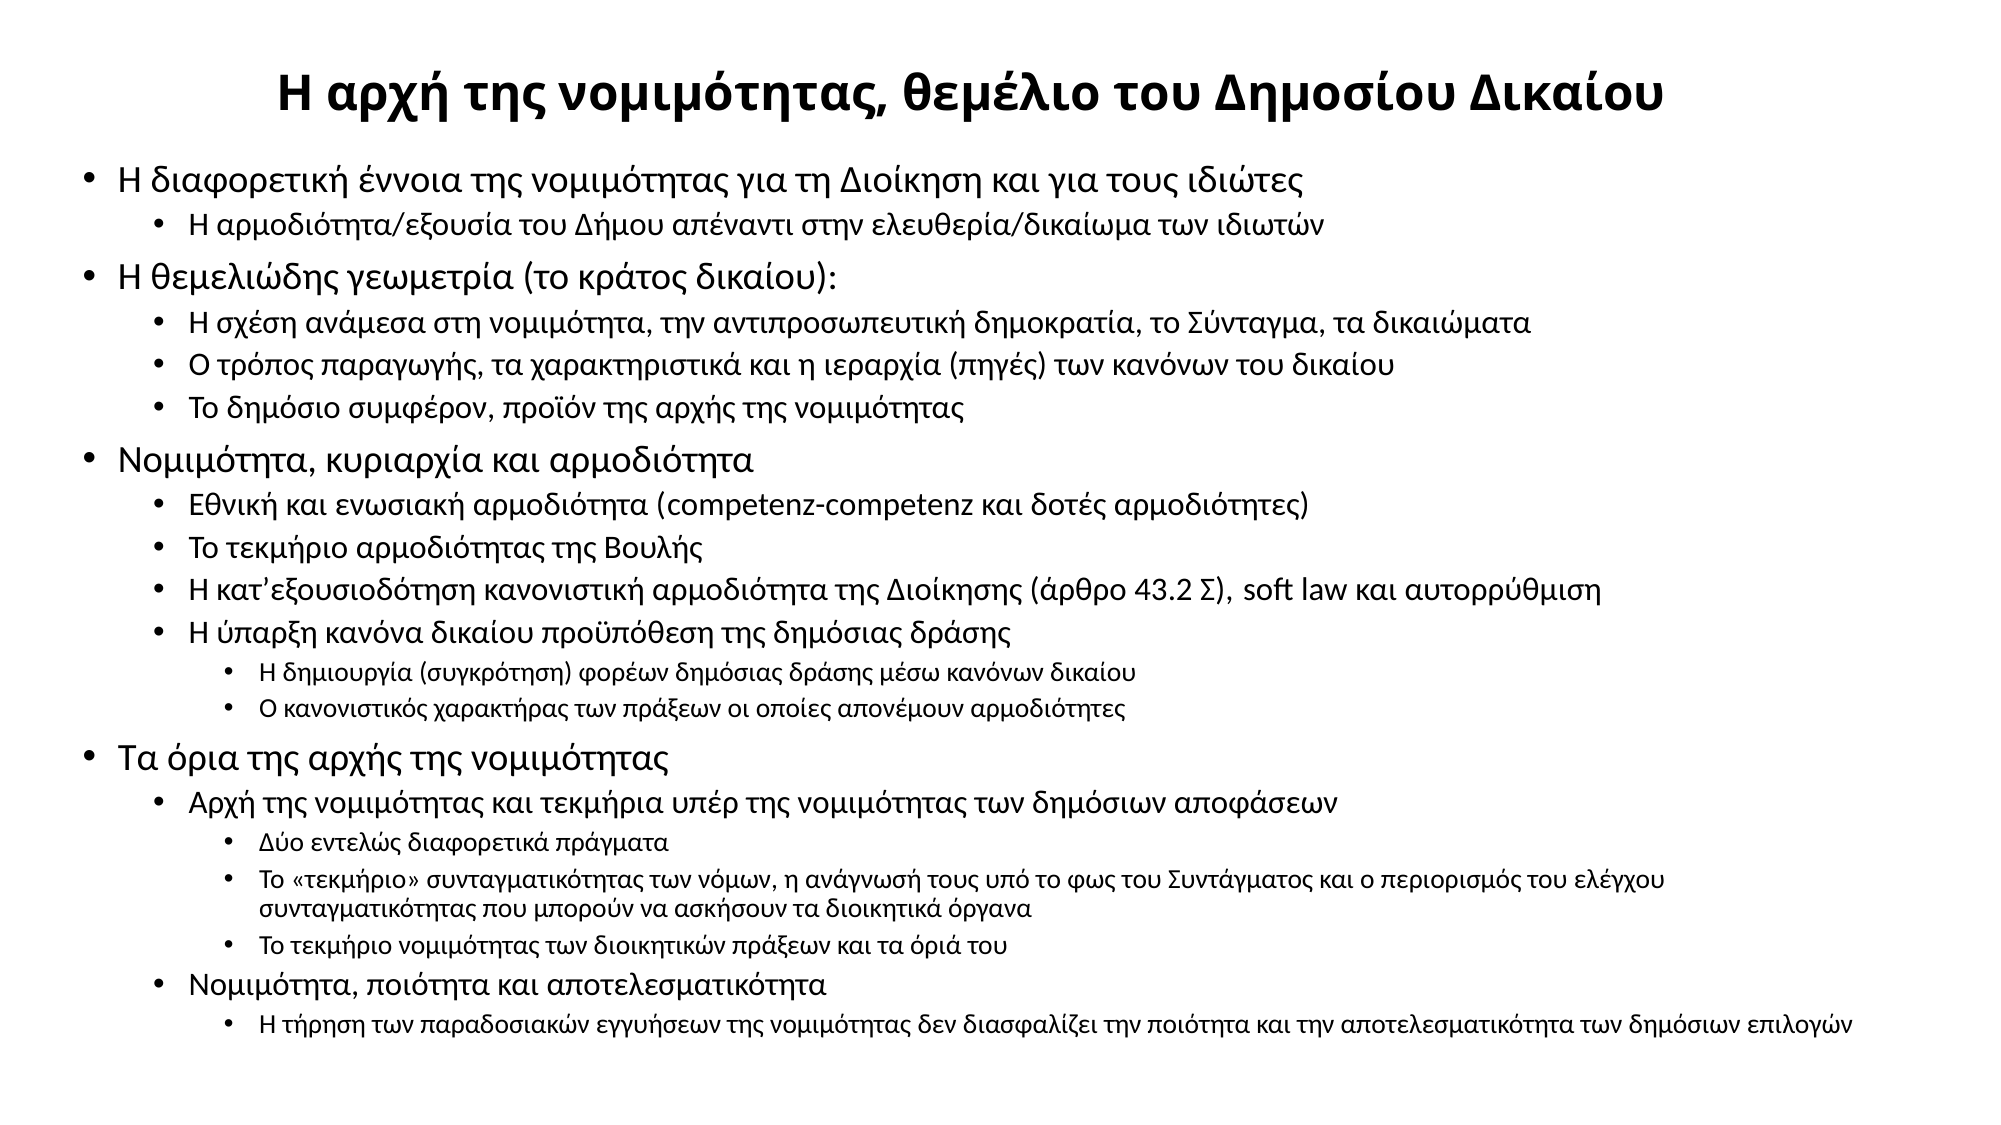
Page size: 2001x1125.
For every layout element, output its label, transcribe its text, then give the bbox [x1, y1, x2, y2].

list Η διαφορετική έννοια της νομιμότητας για τη Διοίκηση και για τους ιδιώτες Η αρμοδιότητα/εξουσία του Δήμου απέναντι στην ελευθερία/δικαίωμα των ιδιωτών Η θεμελιώδης γεωμετρία (το κράτος δικαίου): Η σχέση ανάμεσα στη νομιμότητα, την αντιπροσωπευτική δημοκρατία, το Σύνταγμα, τα δικαιώματα Ο τρόπος παραγωγής, τα χαρακτηριστικά και η ιεραρχία (πηγές) των κανόνων του δικαίου Το δημόσιο συμφέρον, προϊόν της αρχής της νομιμότητας Νομιμότητα, κυριαρχία και αρμοδιότητα Εθνική και ενωσιακή αρμοδιότητα (competenz-competenz και δοτές αρμοδιότητες) Το τεκμήριο αρμοδιότητας της Βουλής Η κατ’εξουσιοδότηση κανονιστική αρμοδιότητα της Διοίκησης (άρθρο 43.2 Σ), soft law και αυτορρύθμιση Η ύπαρξη κανόνα δικαίου προϋπόθεση της δημόσιας δράσης Η δημιουργία (συγκρότηση) φορέων δημόσιας δράσης μέσω κανόνων δικαίου Ο κανονιστικός χαρακτήρας των πράξεων οι οποίες απονέμουν αρμοδιότητες Τα όρια της αρχής της νομιμότητας Αρχή της νομιμότητας και τεκμήρια υπέρ της νομιμότητας των δημόσιων αποφάσεων Δύο εντελώς διαφορετικά πράγματα Το «τεκμήριο» συνταγματικότητας των νόμων, η ανάγνωσή τους υπό το φως του Συντάγματος και ο περιορισμός του ελέγχου συνταγματικότητας που μπορούν να ασκήσουν τα διοικητικά όργανα Το τεκμήριο νομιμότητας των διοικητικών πράξεων και τα όριά του Νομιμότητα, ποιότητα και αποτελεσματικότητα Η τήρηση των παραδοσιακών εγγυήσεων της νομιμότητας δεν διασφαλίζει την ποιότητα και την αποτελεσματικότητα των δημόσιων επιλογών [67, 151, 1896, 1066]
title Η αρχή της νομιμότητας, θεμέλιο του Δημοσίου Δικαίου [79, 59, 1863, 129]
